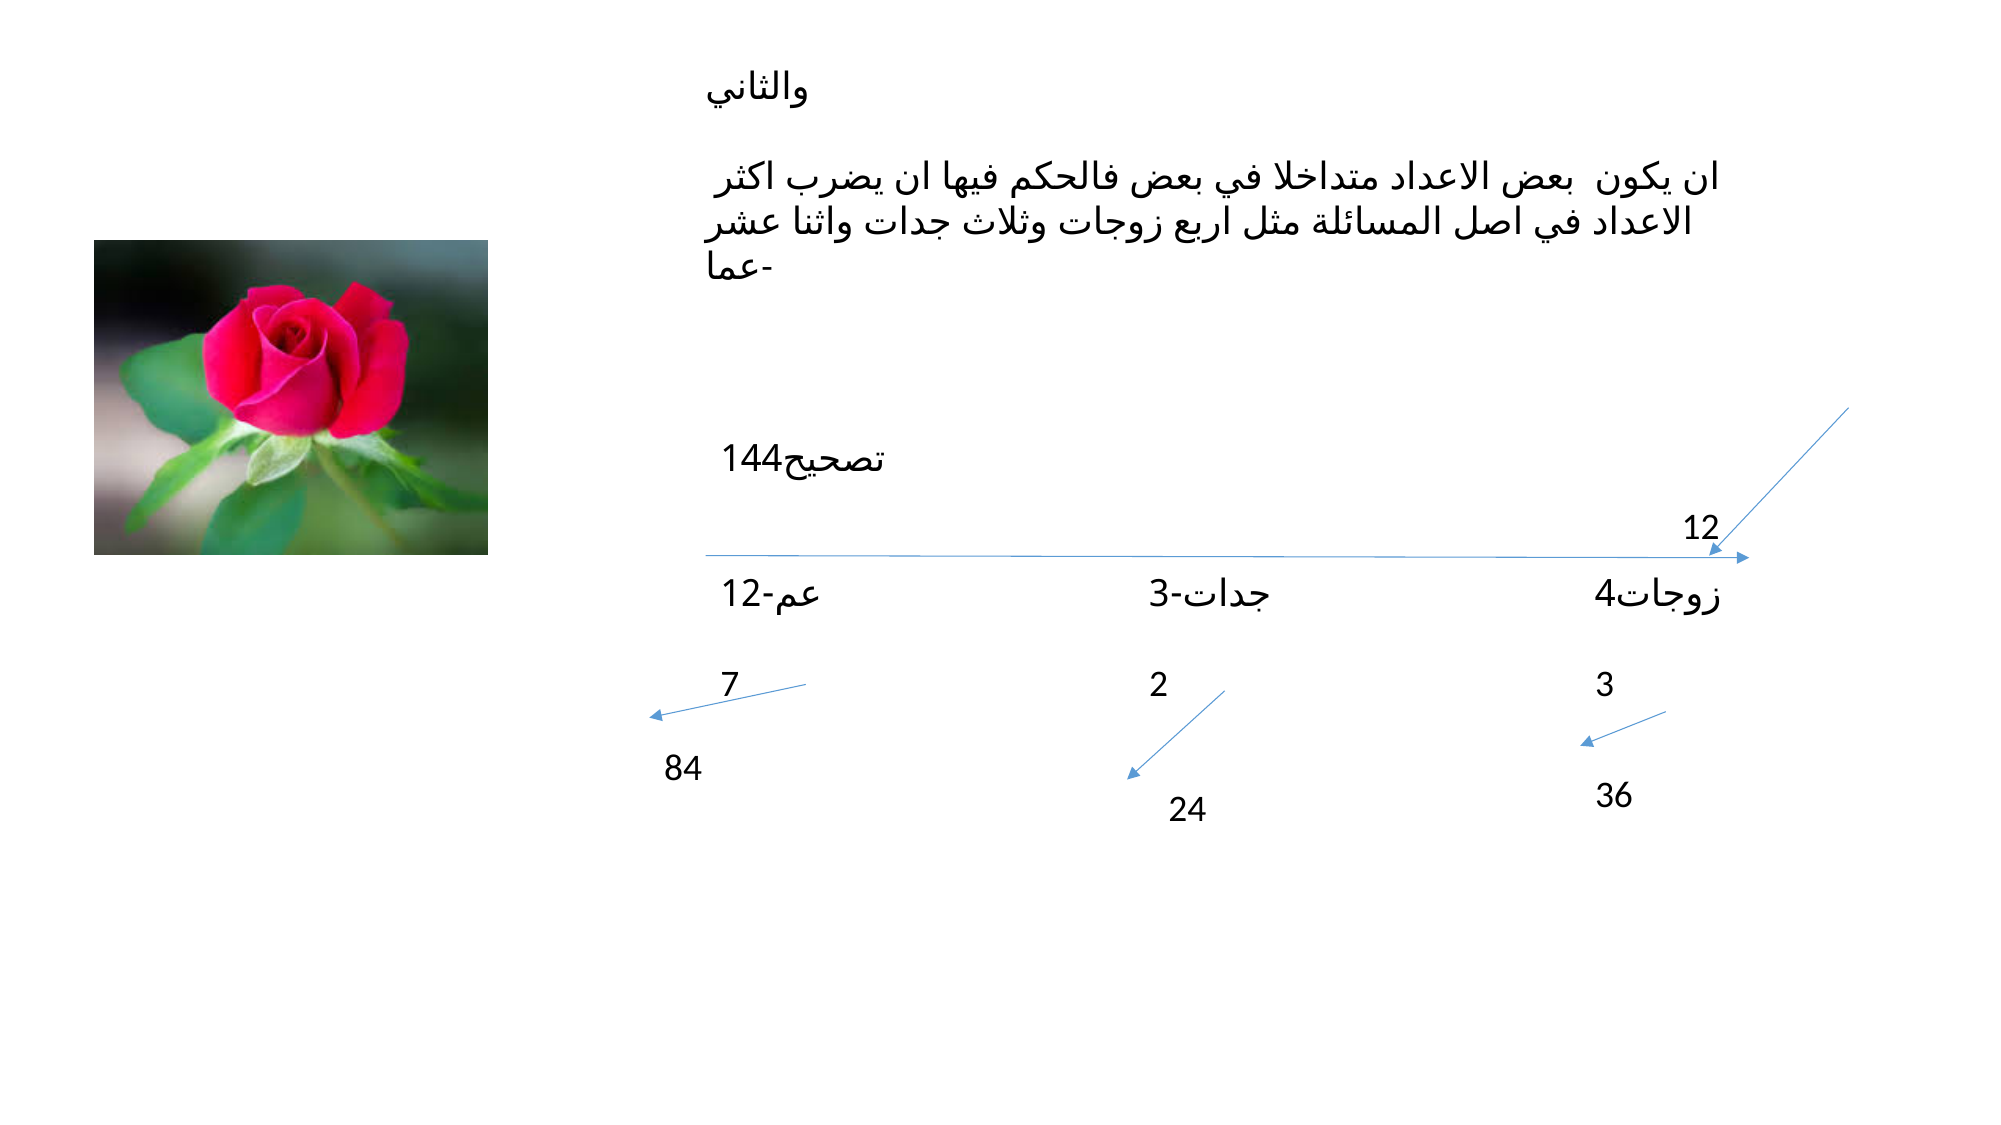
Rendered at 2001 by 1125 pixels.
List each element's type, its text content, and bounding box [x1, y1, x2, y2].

picture [94, 240, 488, 555]
text_box 12 [1666, 495, 1709, 555]
text_box زوجات4 3 [1580, 561, 1752, 712]
text_box تصحيح144 [705, 426, 1135, 487]
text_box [649, 684, 806, 718]
text_box 24 [1153, 776, 1304, 837]
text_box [1709, 407, 1849, 556]
text_box 84 [649, 735, 875, 795]
text_box 36 [1580, 762, 1779, 823]
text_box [1127, 690, 1225, 780]
text_box عم-12 7 [705, 561, 1021, 712]
text_box جدات-3 2 [1134, 561, 1435, 712]
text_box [1580, 713, 1666, 746]
text_box والثاني ان يكون بعض الاعداد متداخلا في بعض فالحكم فيها ان يضرب اكثر الاعداد في اصل المسائلة مثل اربع زوجات وثلاث جدات واثنا عشر عما- [690, 54, 1759, 970]
